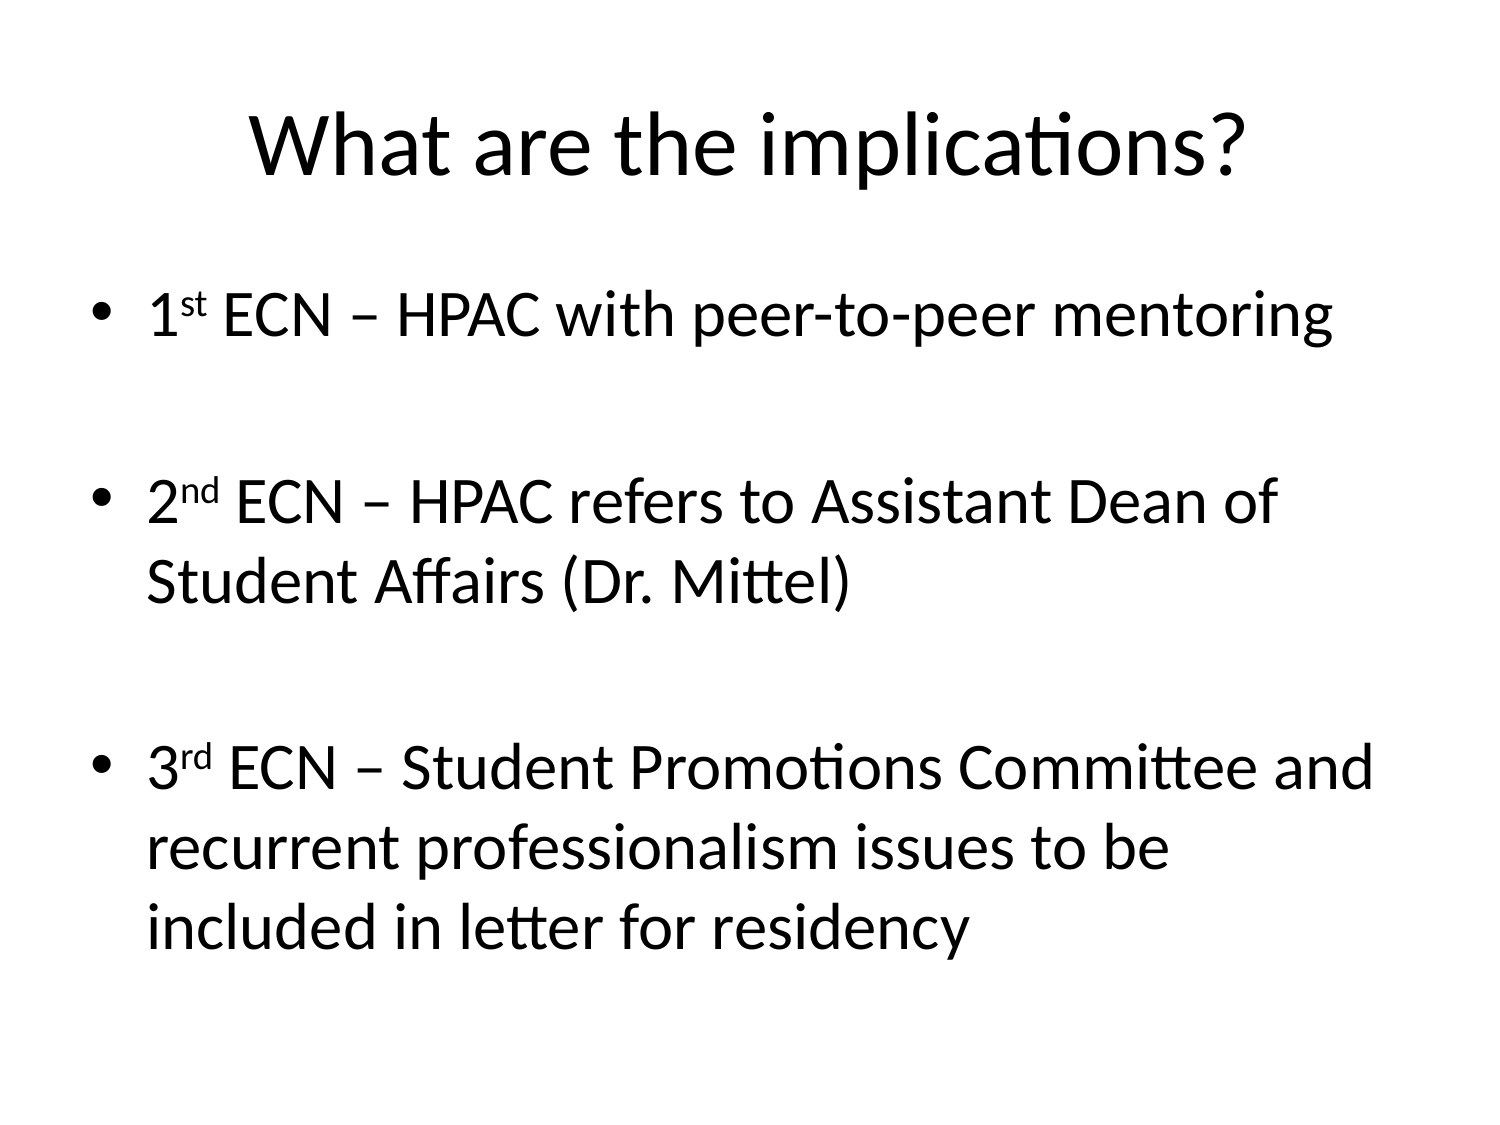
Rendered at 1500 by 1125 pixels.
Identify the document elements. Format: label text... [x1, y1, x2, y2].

list 1st ECN – HPAC with peer-to-peer mentoring 2nd ECN – HPAC refers to Assistant Dean of Student Affairs (Dr. Mittel) 3rd ECN – Student Promotions Committee and recurrent professionalism issues to be included in letter for residency [75, 262, 1425, 1005]
title What are the implications? [75, 45, 1425, 233]
